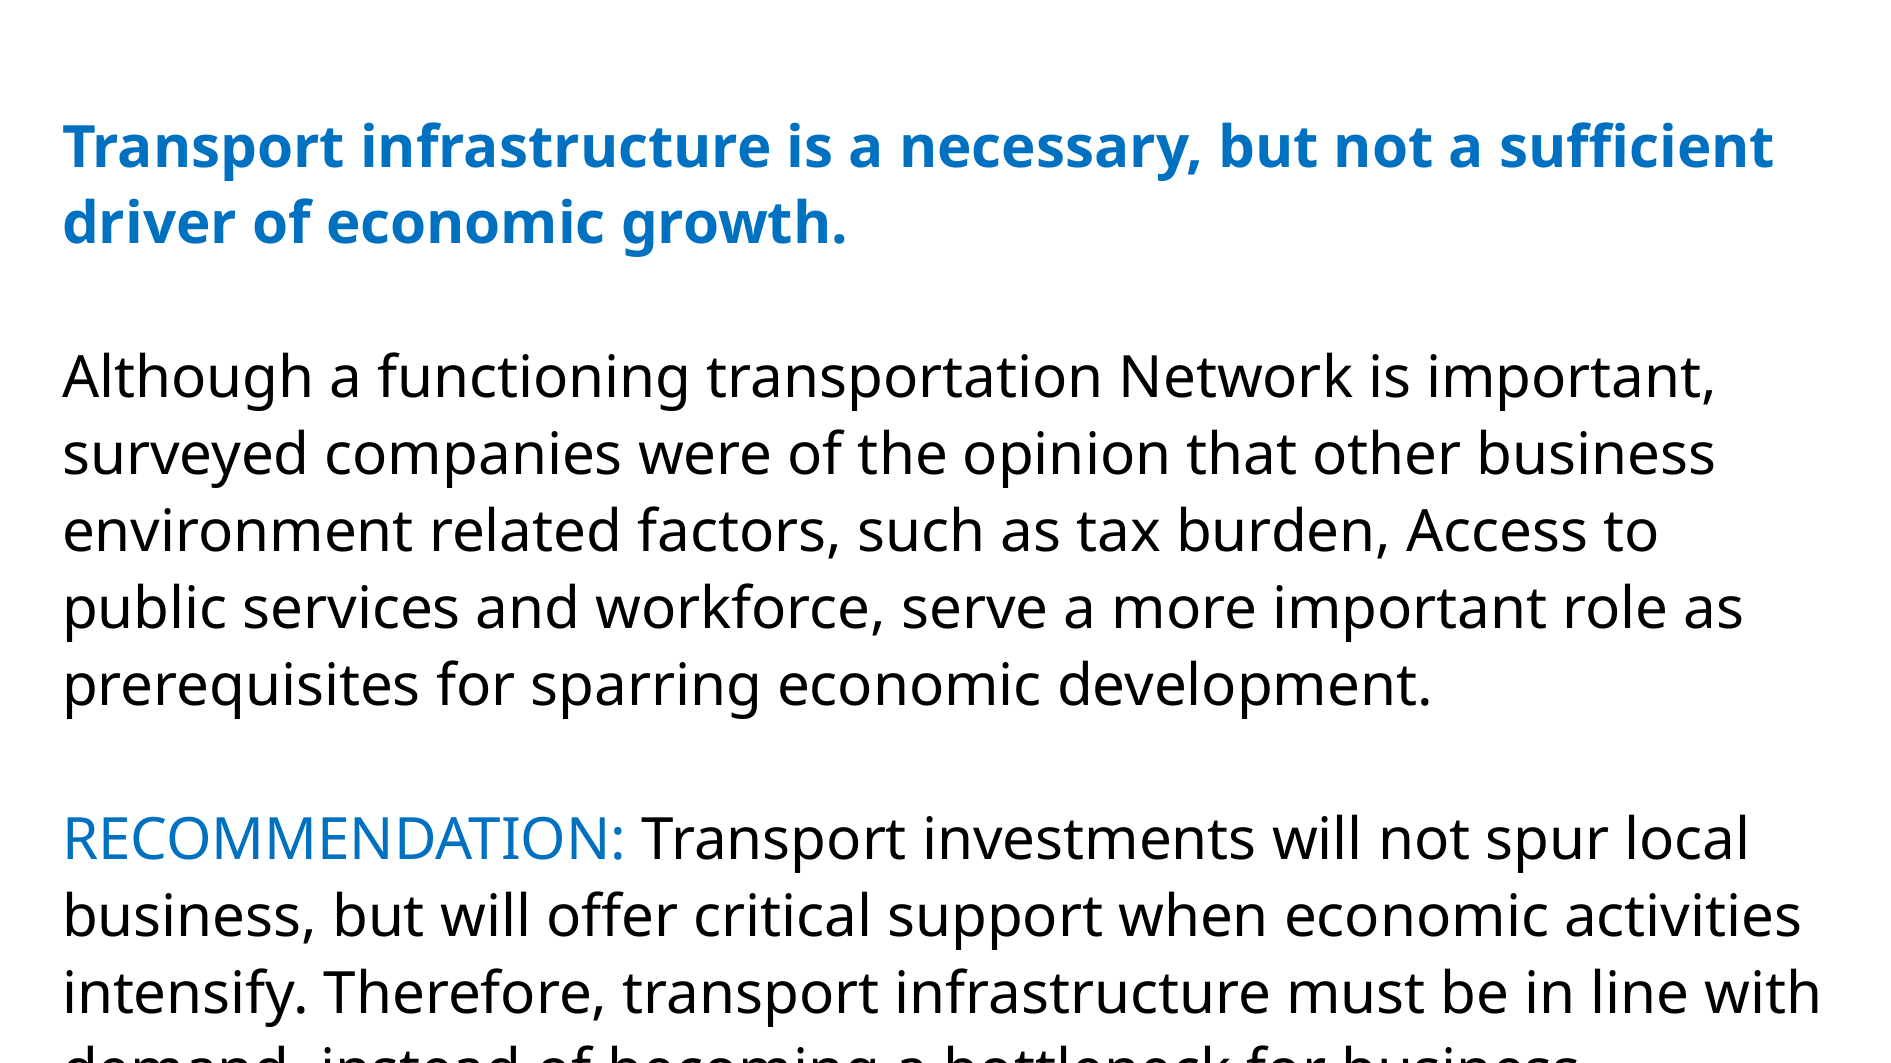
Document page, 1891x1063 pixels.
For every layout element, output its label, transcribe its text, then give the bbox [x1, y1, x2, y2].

text_box Transport infrastructure is a necessary, but not a sufficient driver of economic growth. Although a functioning transportation Network is important, surveyed companies were of the opinion that other business environment related factors, such as tax burden, Access to public services and workforce, serve a more important role as prerequisites for sparring economic development. RECOMMENDATION: Transport investments will not spur local business, but will offer critical support when economic activities intensify. Therefore, transport infrastructure must be in line with demand, instead of becoming a bottleneck for business development [47, 94, 1843, 1063]
